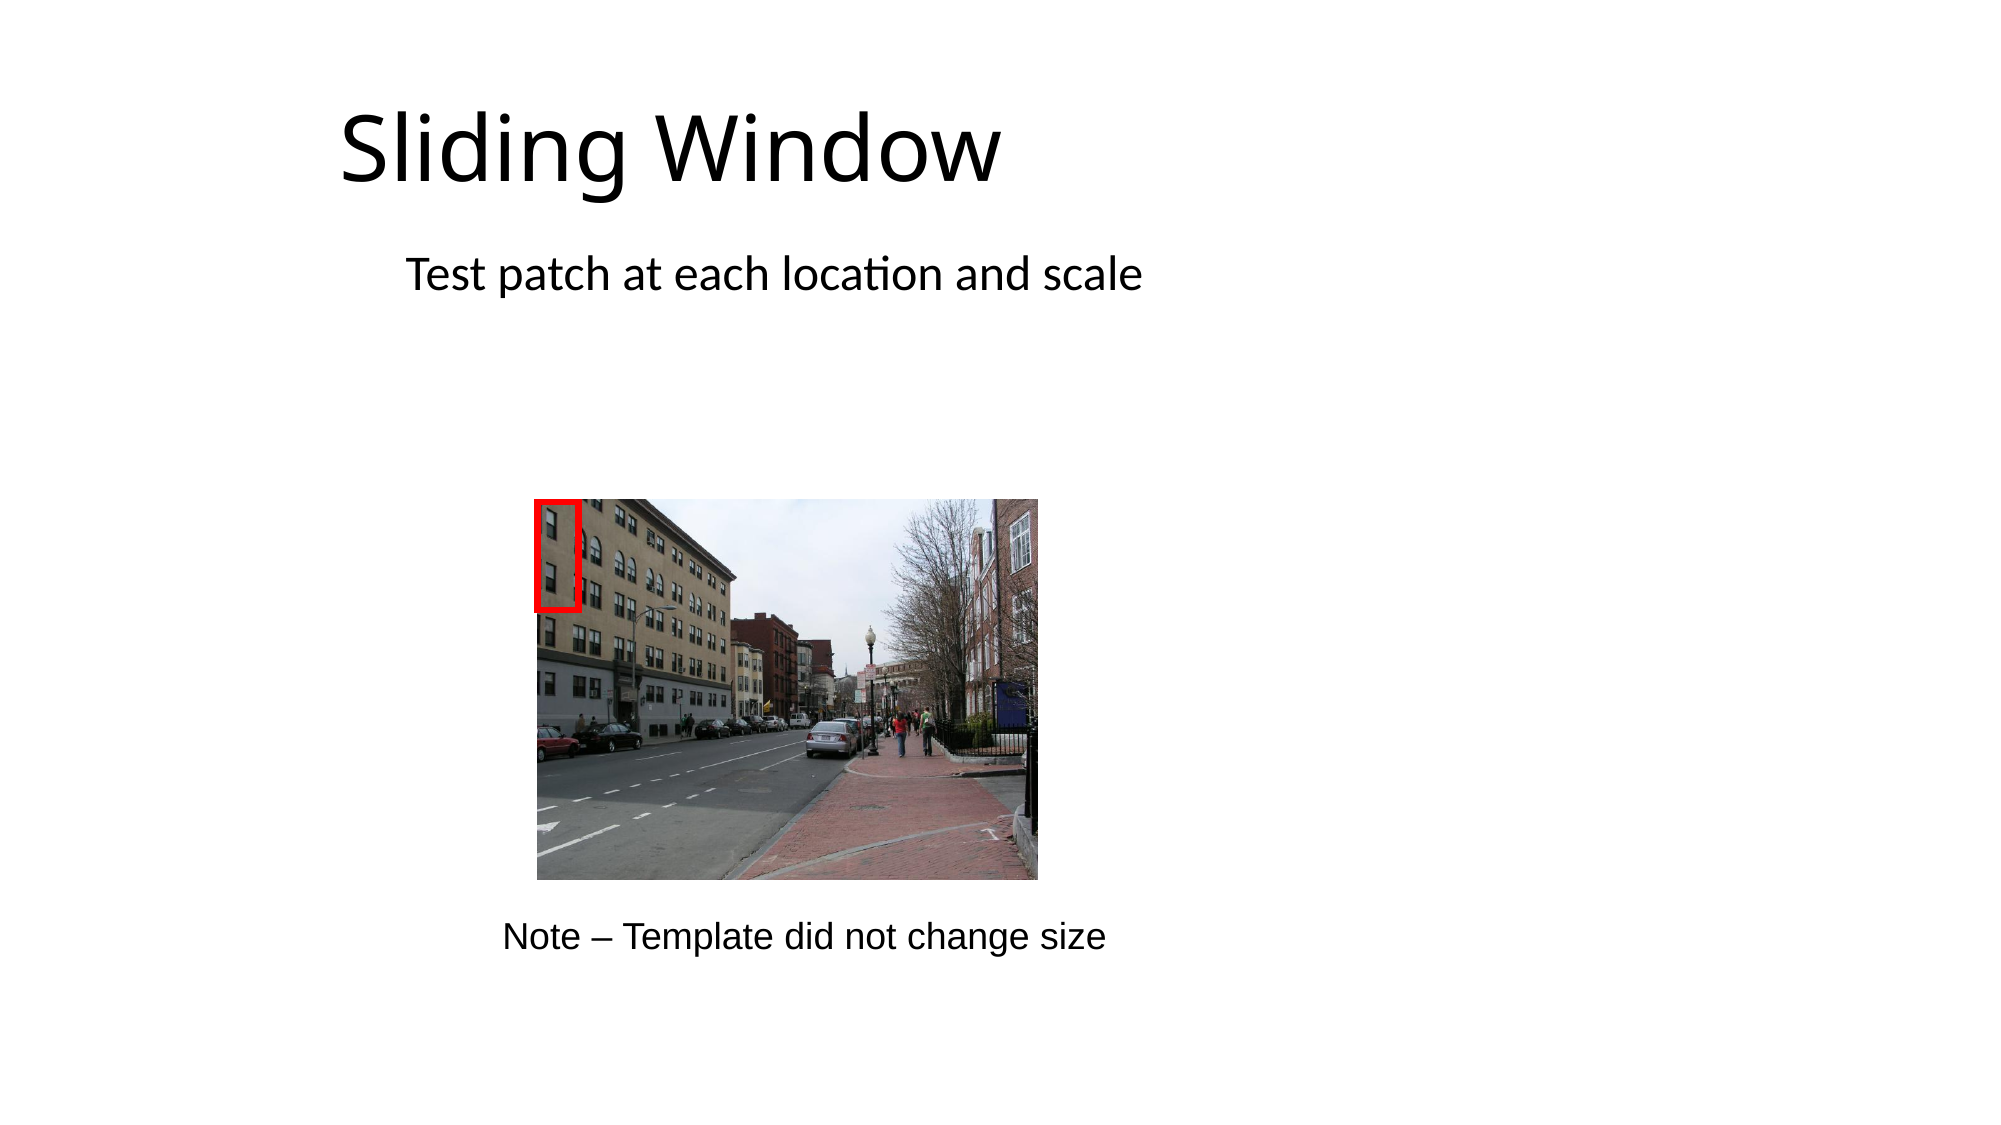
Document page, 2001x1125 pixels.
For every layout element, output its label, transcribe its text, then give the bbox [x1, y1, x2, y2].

title Sliding Window [324, 76, 1675, 227]
list Test patch at each location and scale [324, 239, 1675, 1082]
text_box Note – Template did not change size [487, 904, 1188, 965]
picture [537, 499, 1038, 880]
